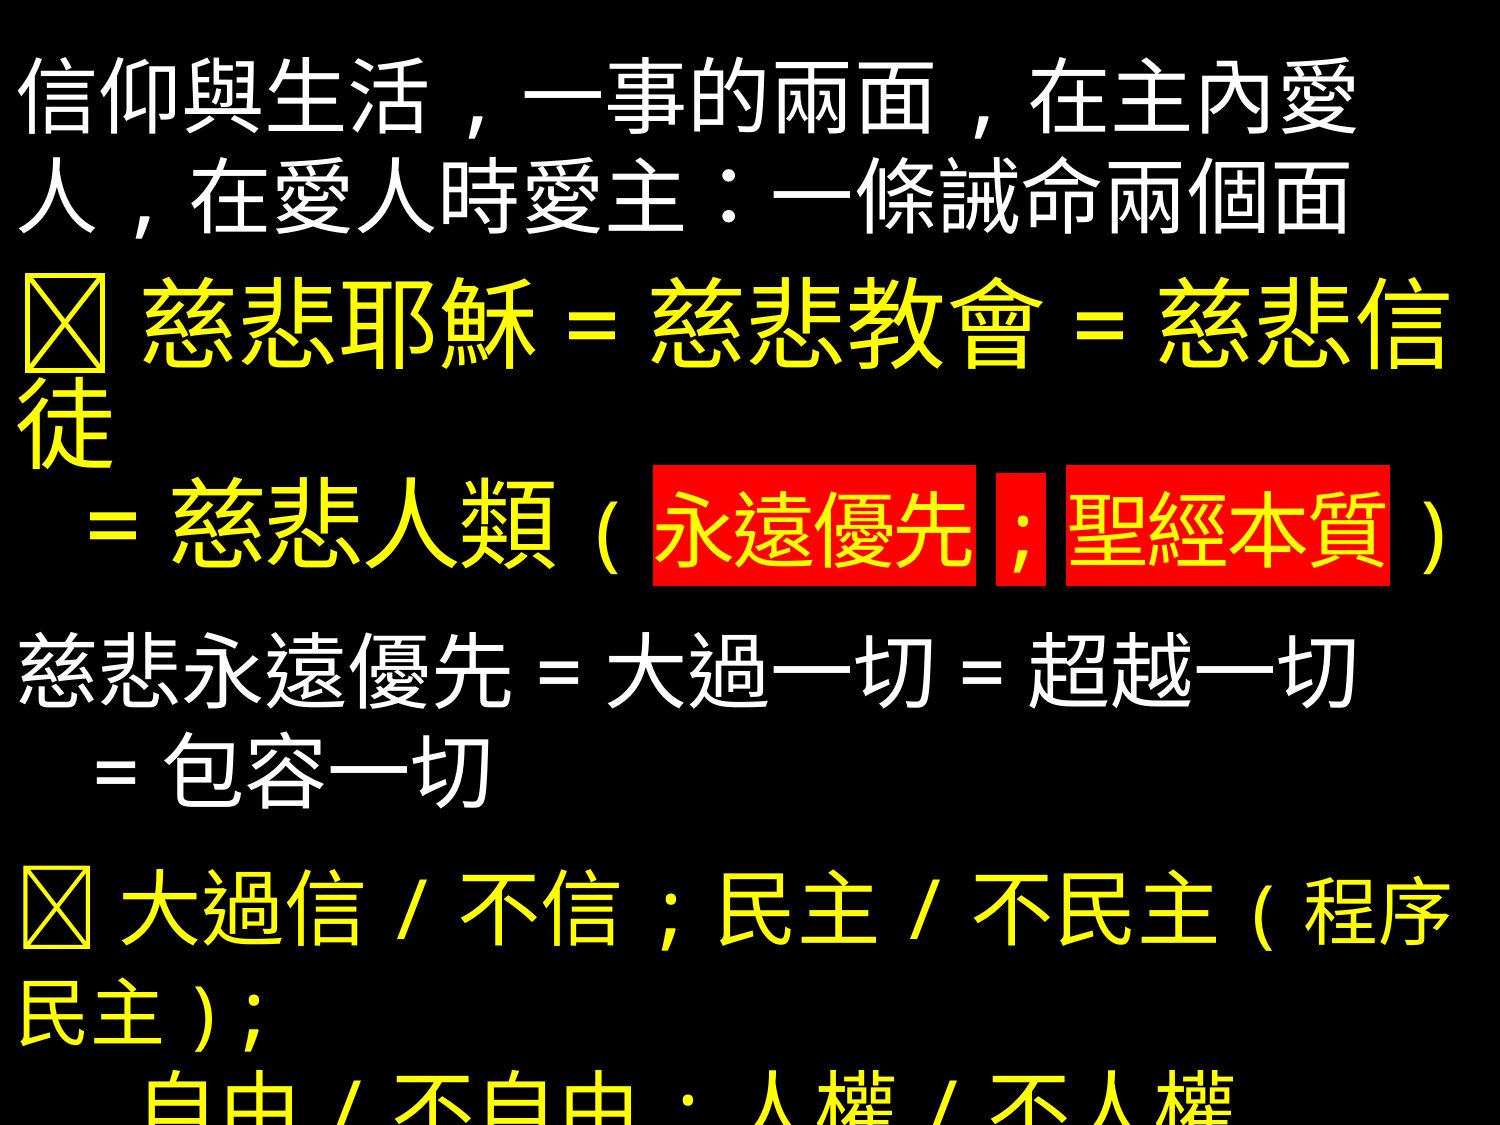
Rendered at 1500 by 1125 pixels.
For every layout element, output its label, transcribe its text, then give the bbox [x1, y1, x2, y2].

subtitle 信仰與生活,一事的兩面,在主內愛人,在愛人時愛主：一條誡命兩個面 慈悲耶穌=慈悲教會=慈悲信徒 =慈悲人類(永遠優先;聖經本質) 慈悲永遠優先=大過一切=超越一切 =包容一切 大過信/不信;民主/不民主(程序民主); 自由/不自由;人權/不人權 雙重標準/不歸邊/民主程序不等於民主 [0, 36, 1500, 1089]
